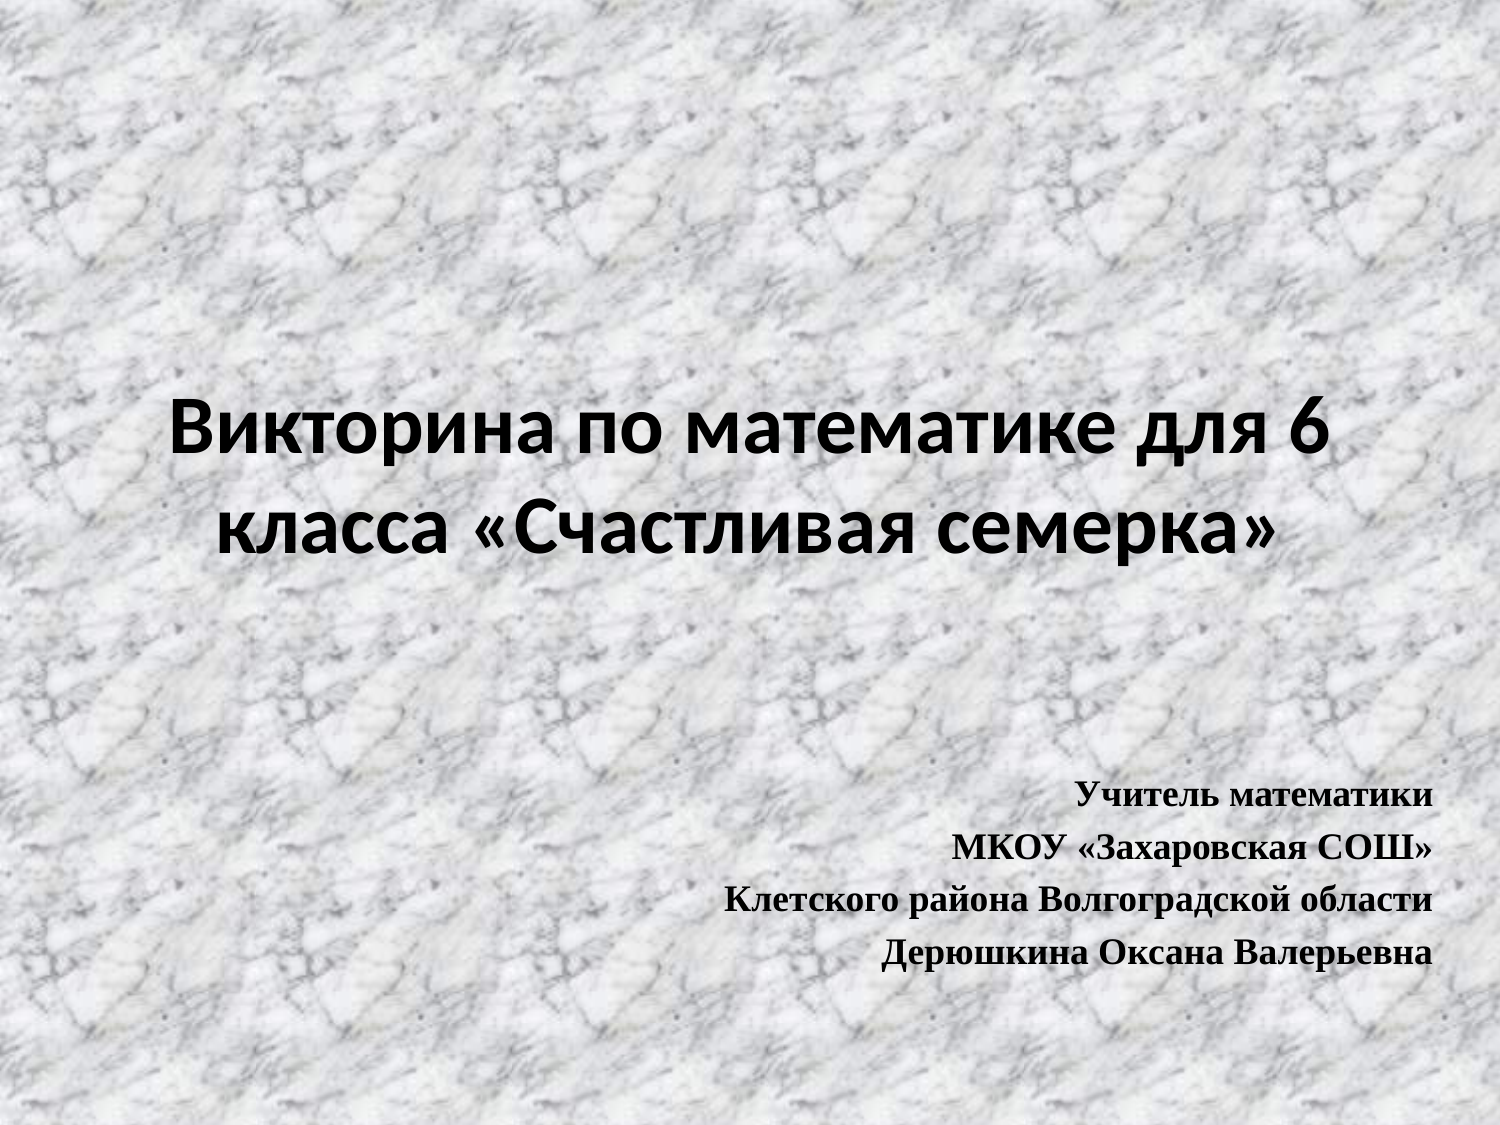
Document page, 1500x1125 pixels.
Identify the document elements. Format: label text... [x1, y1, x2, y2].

subtitle Учитель математики МКОУ «Захаровская СОШ» Клетского района Волгоградской области Дерюшкина Оксана Валерьевна [398, 761, 1449, 1050]
picture [0, 0, 1500, 1125]
title Викторина по математике для 6 класса «Счастливая семерка» [112, 349, 1388, 591]
